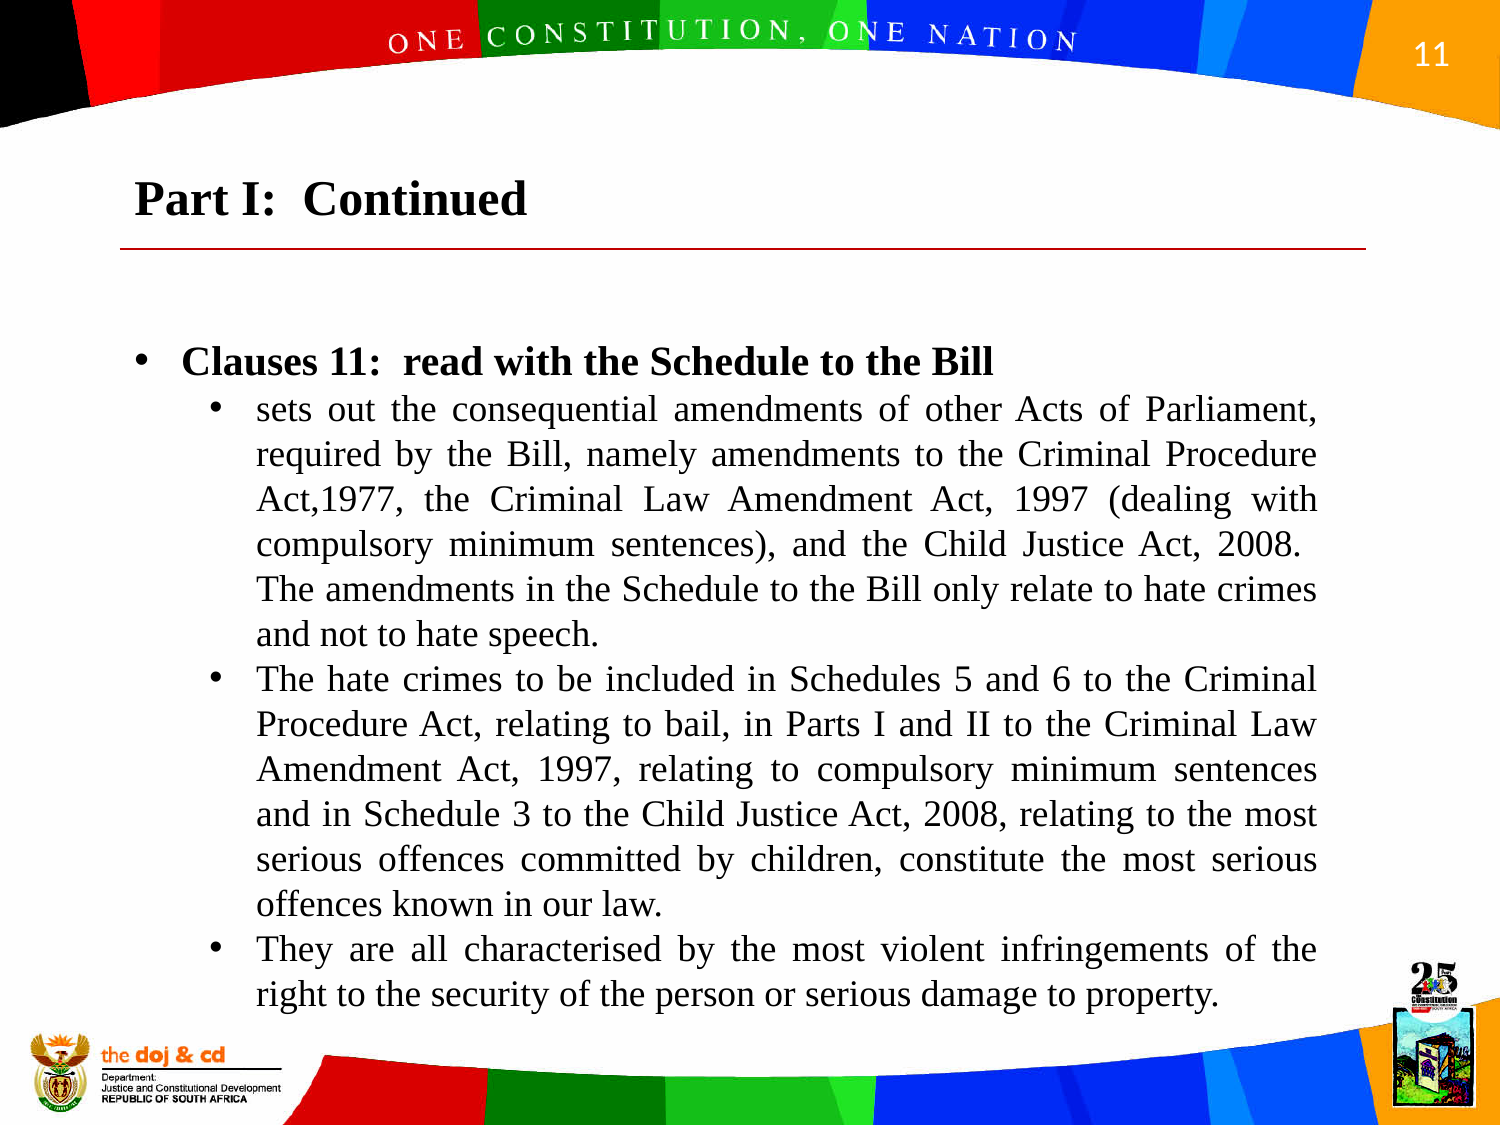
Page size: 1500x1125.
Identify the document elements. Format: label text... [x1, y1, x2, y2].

text_box Part I: Continued [119, 158, 1334, 233]
picture [0, 0, 1500, 1125]
text_box Clauses 11: read with the Schedule to the Bill sets out the consequential amendments of other Acts of Parliament, required by the Bill, namely amendments to the Criminal Procedure Act,1977, the Criminal Law Amendment Act, 1997 (dealing with compulsory minimum sentences), and the Child Justice Act, 2008. The amendments in the Schedule to the Bill only relate to hate crimes and not to hate speech. The hate crimes to be included in Schedules 5 and 6 to the Criminal Procedure Act, relating to bail, in Parts I and II to the Criminal Law Amendment Act, 1997, relating to compulsory minimum sentences and in Schedule 3 to the Child Justice Act, 2008, relating to the most serious offences committed by children, constitute the most serious offences known in our law. They are all characterised by the most violent infringements of the right to the security of the person or serious damage to property. [119, 326, 1334, 1122]
